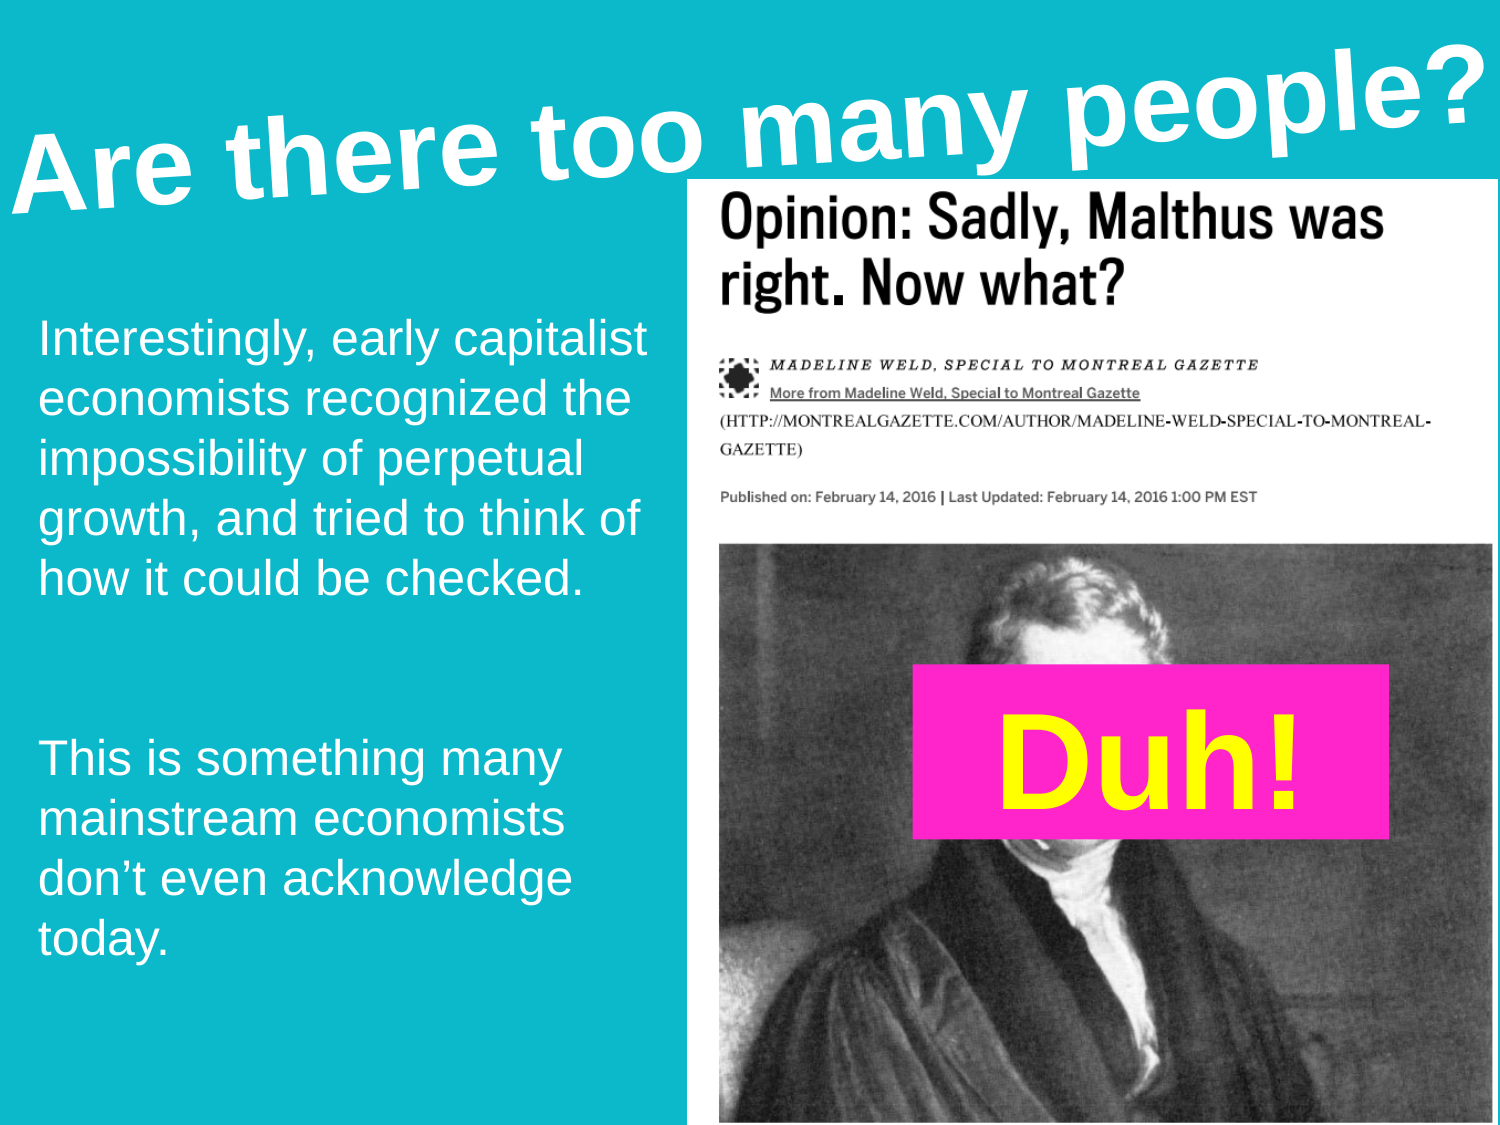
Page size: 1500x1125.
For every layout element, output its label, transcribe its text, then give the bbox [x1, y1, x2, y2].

picture [687, 179, 1498, 1125]
text_box [24, 0, 1456, 93]
text_box Are there too many people? [0, 0, 1500, 271]
text_box Interestingly, early capitalist economists recognized the impossibility of perpetual growth, and tried to think of how it could be checked. This is something many mainstream economists don’t even acknowledge today. [23, 298, 673, 568]
